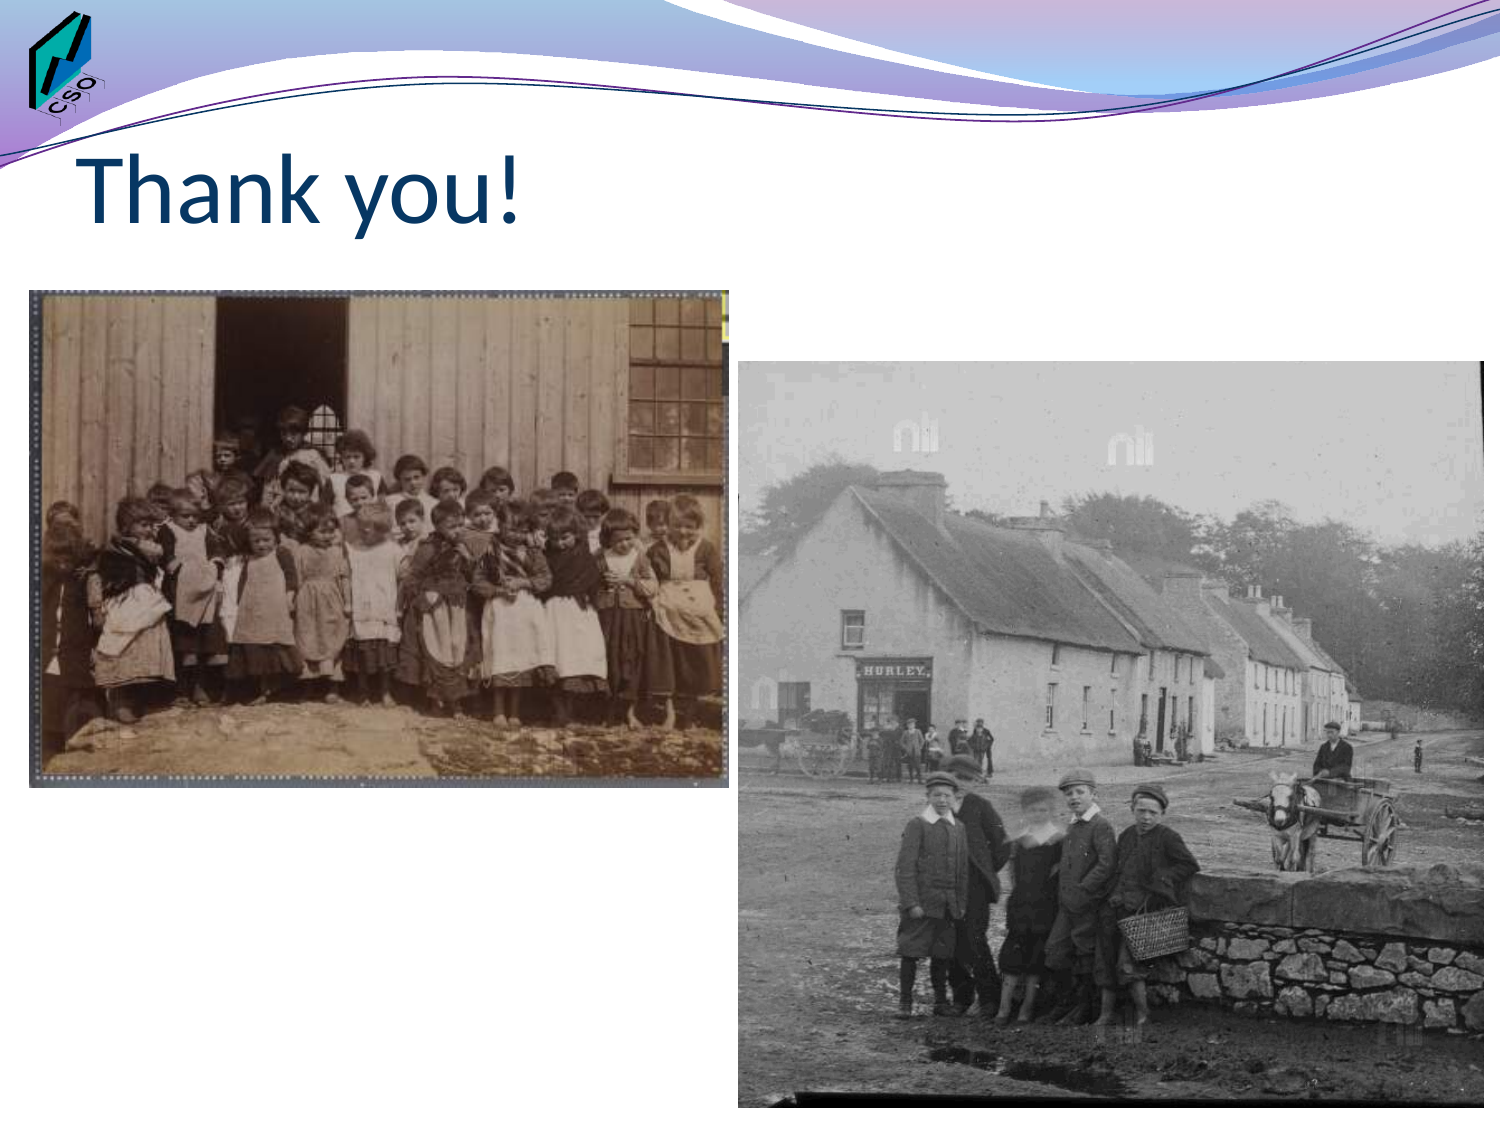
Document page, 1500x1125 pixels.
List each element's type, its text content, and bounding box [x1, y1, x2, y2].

title Thank you! [75, 115, 1425, 244]
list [29, 290, 730, 789]
picture [29, 11, 105, 126]
picture [738, 361, 1484, 1109]
